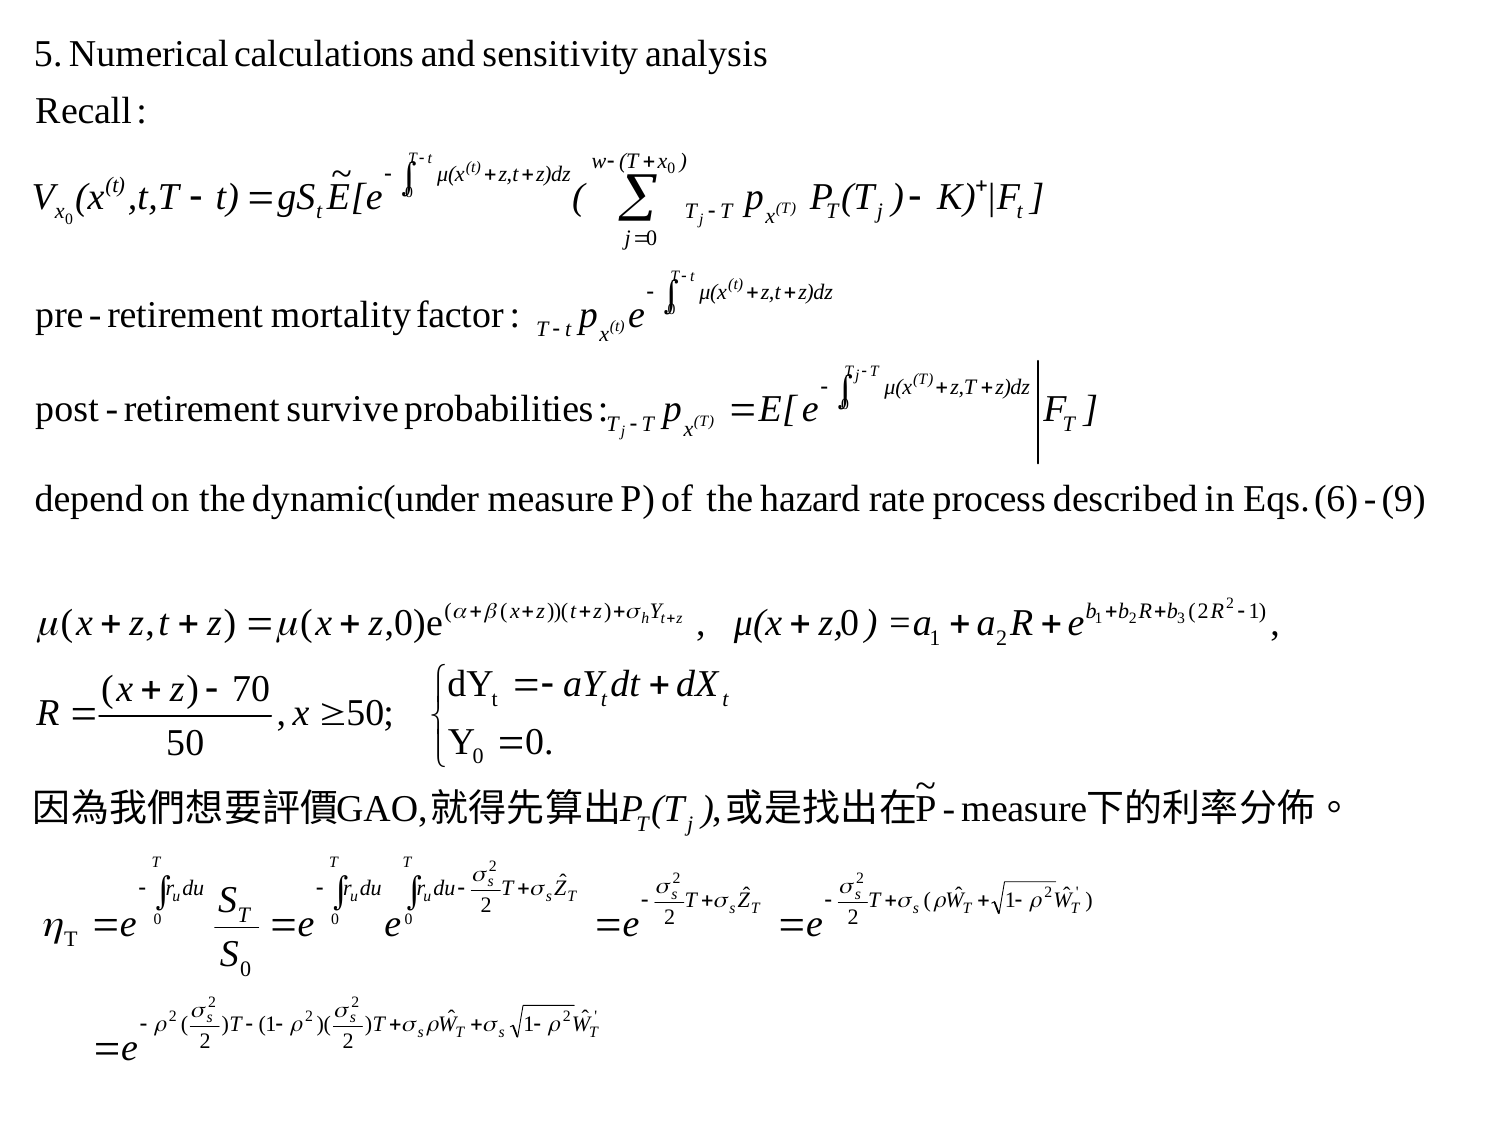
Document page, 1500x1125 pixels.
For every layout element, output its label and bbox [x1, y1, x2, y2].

text_box [29, 30, 1433, 1125]
